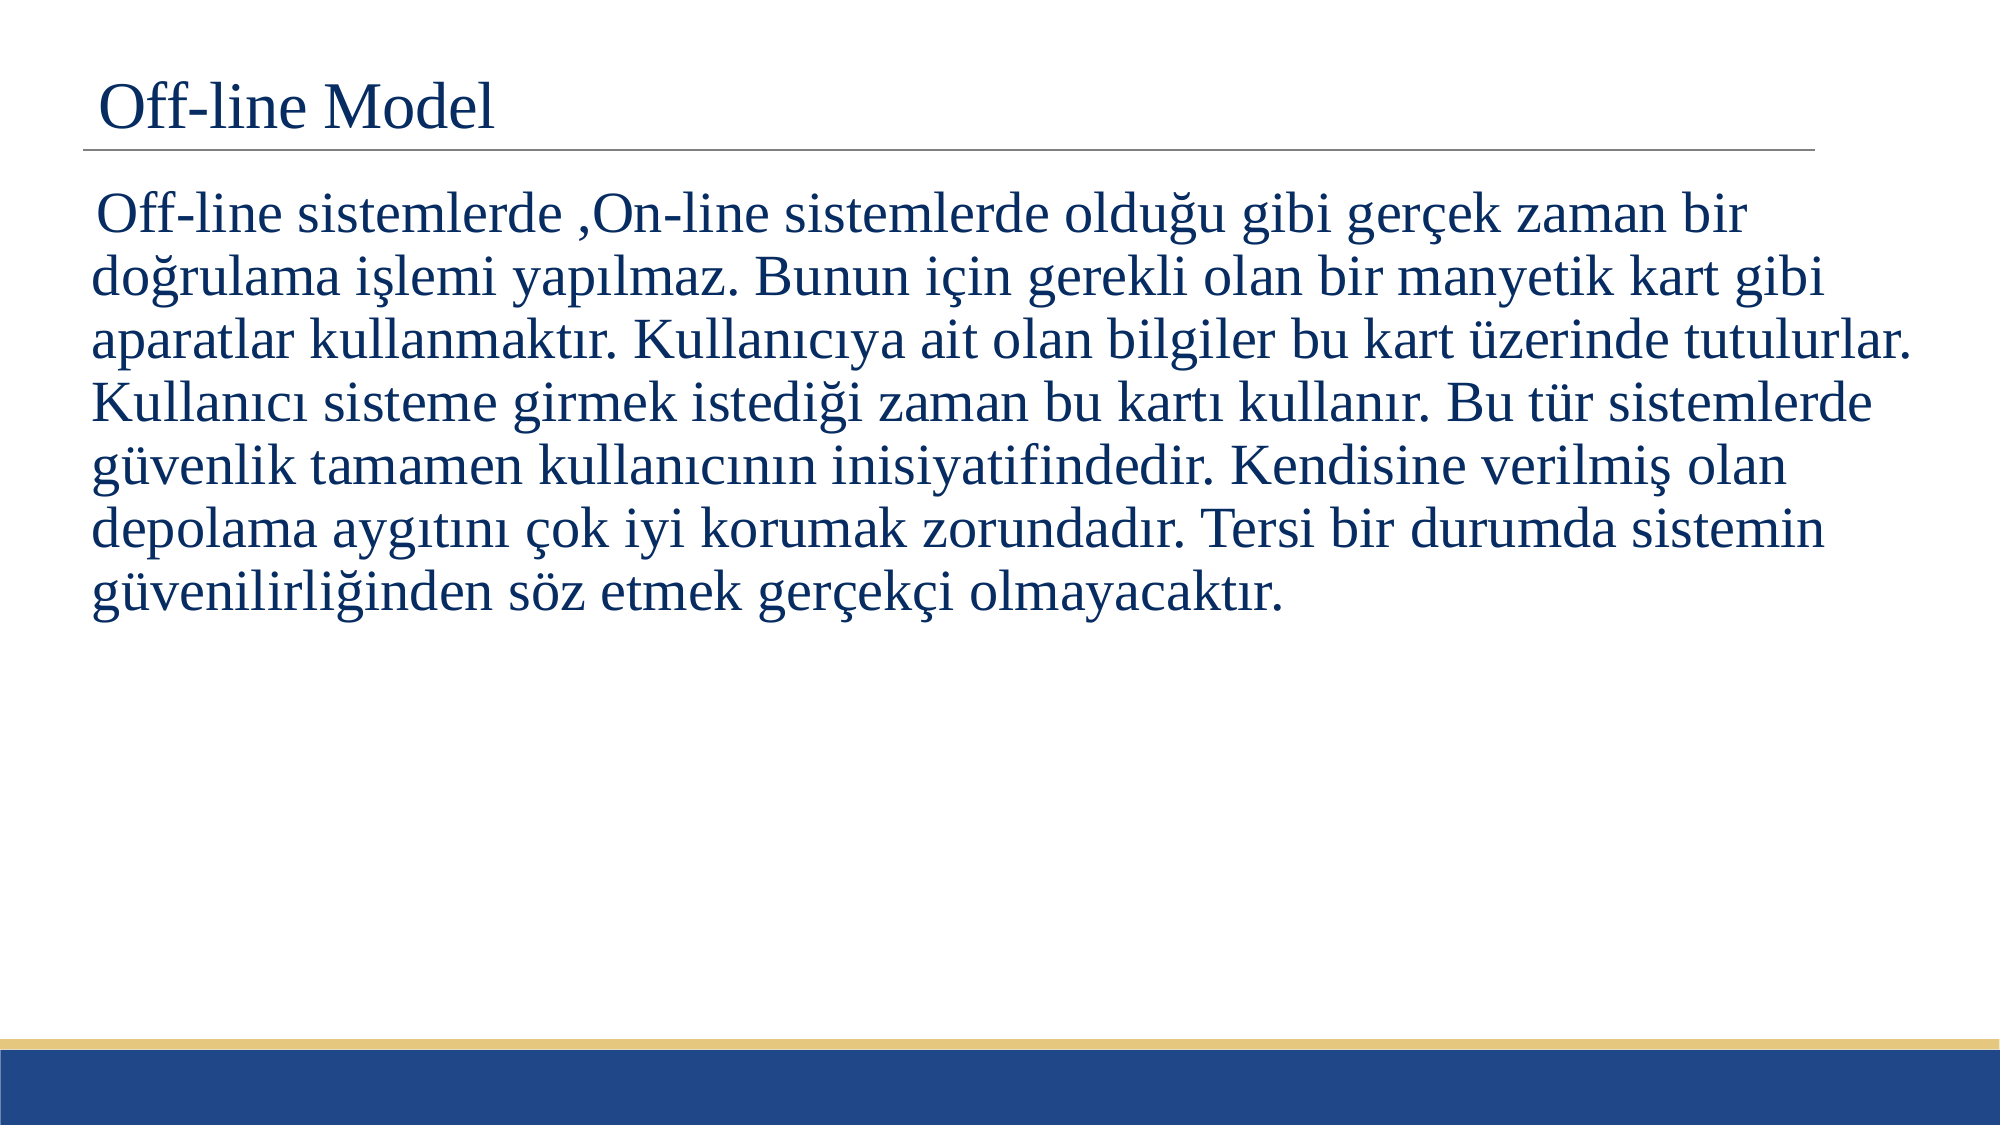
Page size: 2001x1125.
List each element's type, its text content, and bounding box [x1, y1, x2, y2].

title Off-line Model [83, 47, 1830, 150]
list Off-line sistemlerde ,On-line sistemlerde olduğu gibi gerçek zaman bir doğrulama işlemi yapılmaz. Bunun için gerekli olan bir manyetik kart gibi aparatlar kullanmaktır. Kullanıcıya ait olan bilgiler bu kart üzerinde tutulurlar. Kullanıcı sisteme girmek istediği zaman bu kartı kullanır. Bu tür sistemlerde güvenlik tamamen kullanıcının inisiyatifindedir. Kendisine verilmiş olan depolama aygıtını çok iyi korumak zorundadır. Tersi bir durumda sistemin güvenilirliğinden söz etmek gerçekçi olmayacaktır. [83, 174, 1917, 963]
